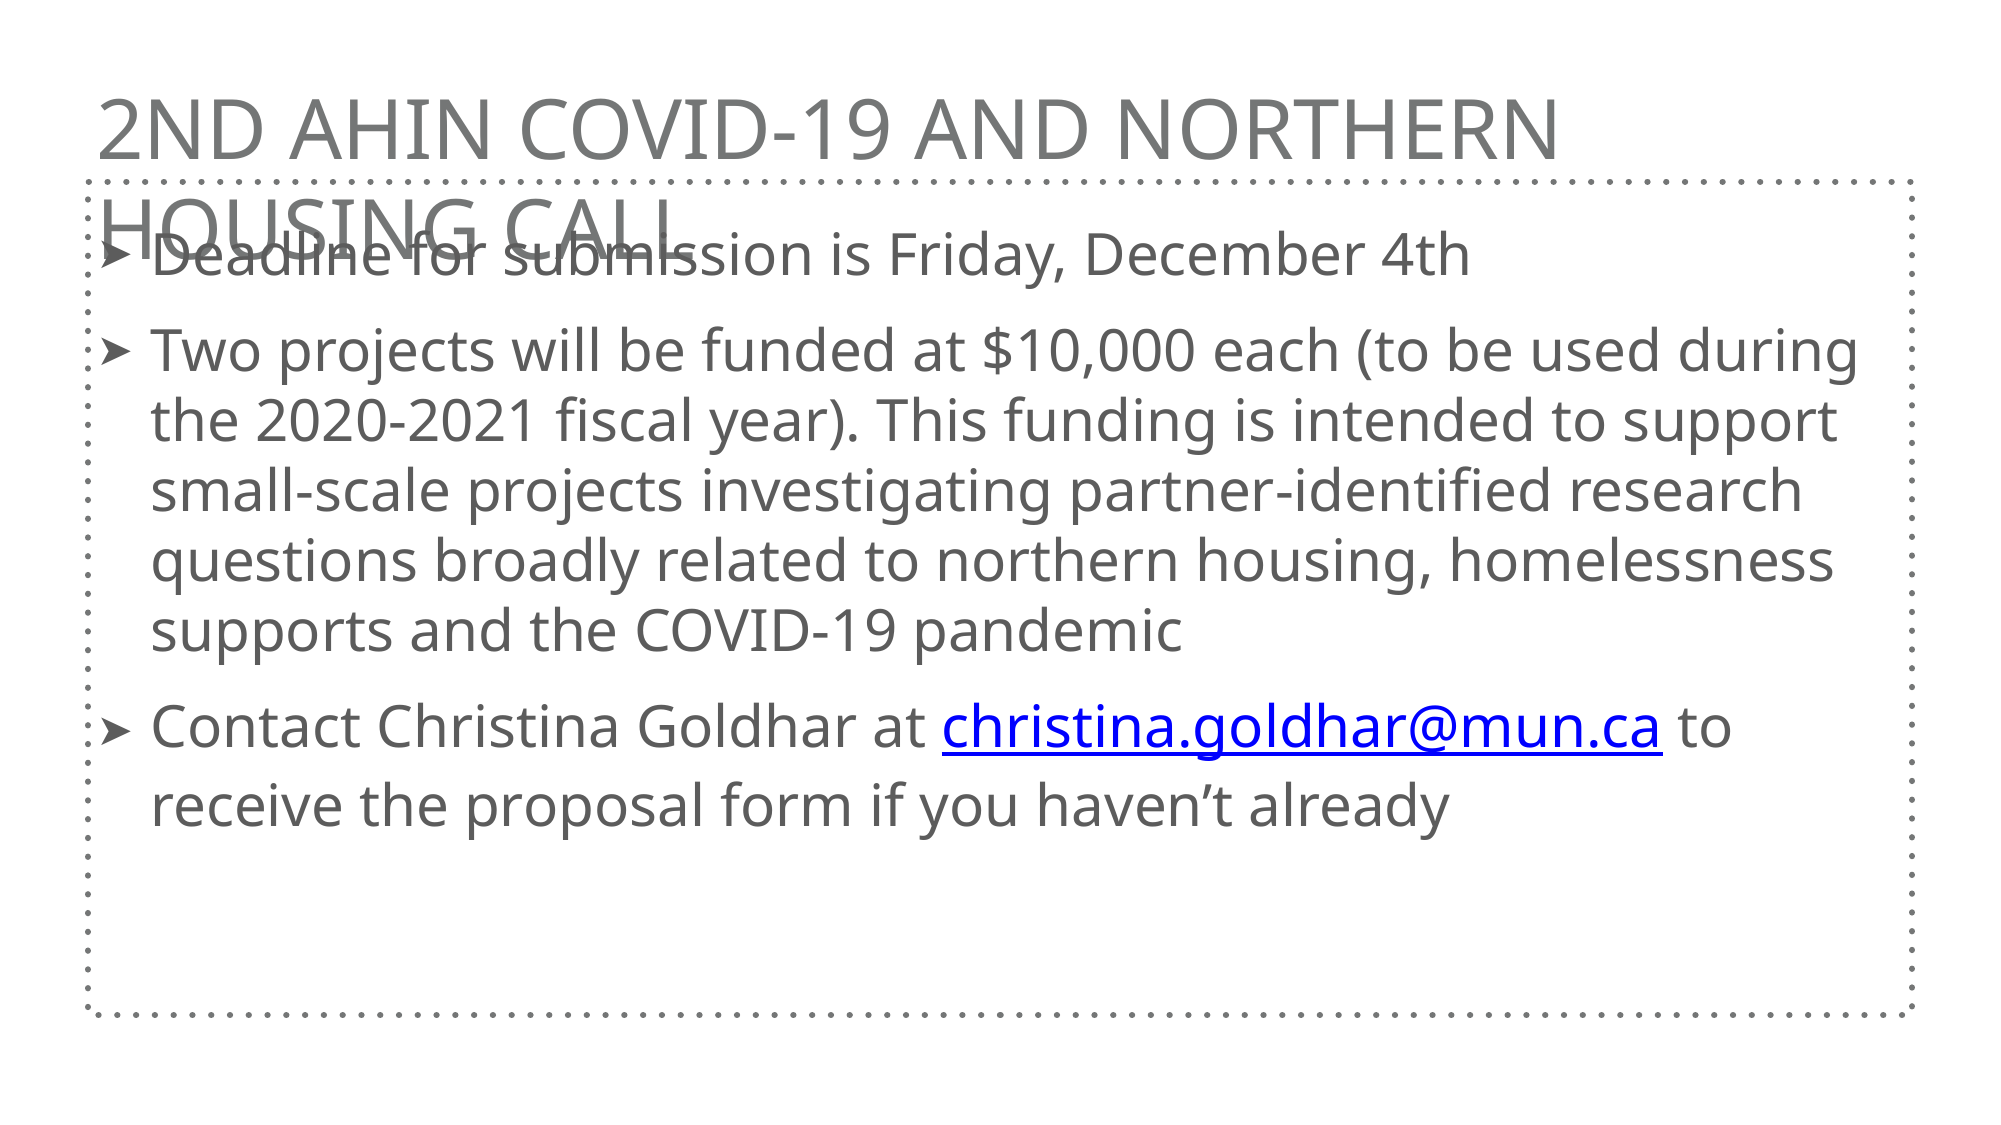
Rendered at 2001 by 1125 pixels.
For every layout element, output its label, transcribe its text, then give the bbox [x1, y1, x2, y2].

title 2nd AHIN COVID-19 and northern Housing call [87, 67, 1913, 153]
list Deadline for submission is Friday, December 4th Two projects will be funded at $10,000 each (to be used during the 2020-2021 fiscal year). This funding is intended to support small-scale projects investigating partner-identified research questions broadly related to northern housing, homelessness supports and the COVID-19 pandemic Contact Christina Goldhar at christina.goldhar@mun.ca to receive the proposal form if you haven’t already [87, 208, 1913, 1043]
list [85, 179, 1915, 208]
